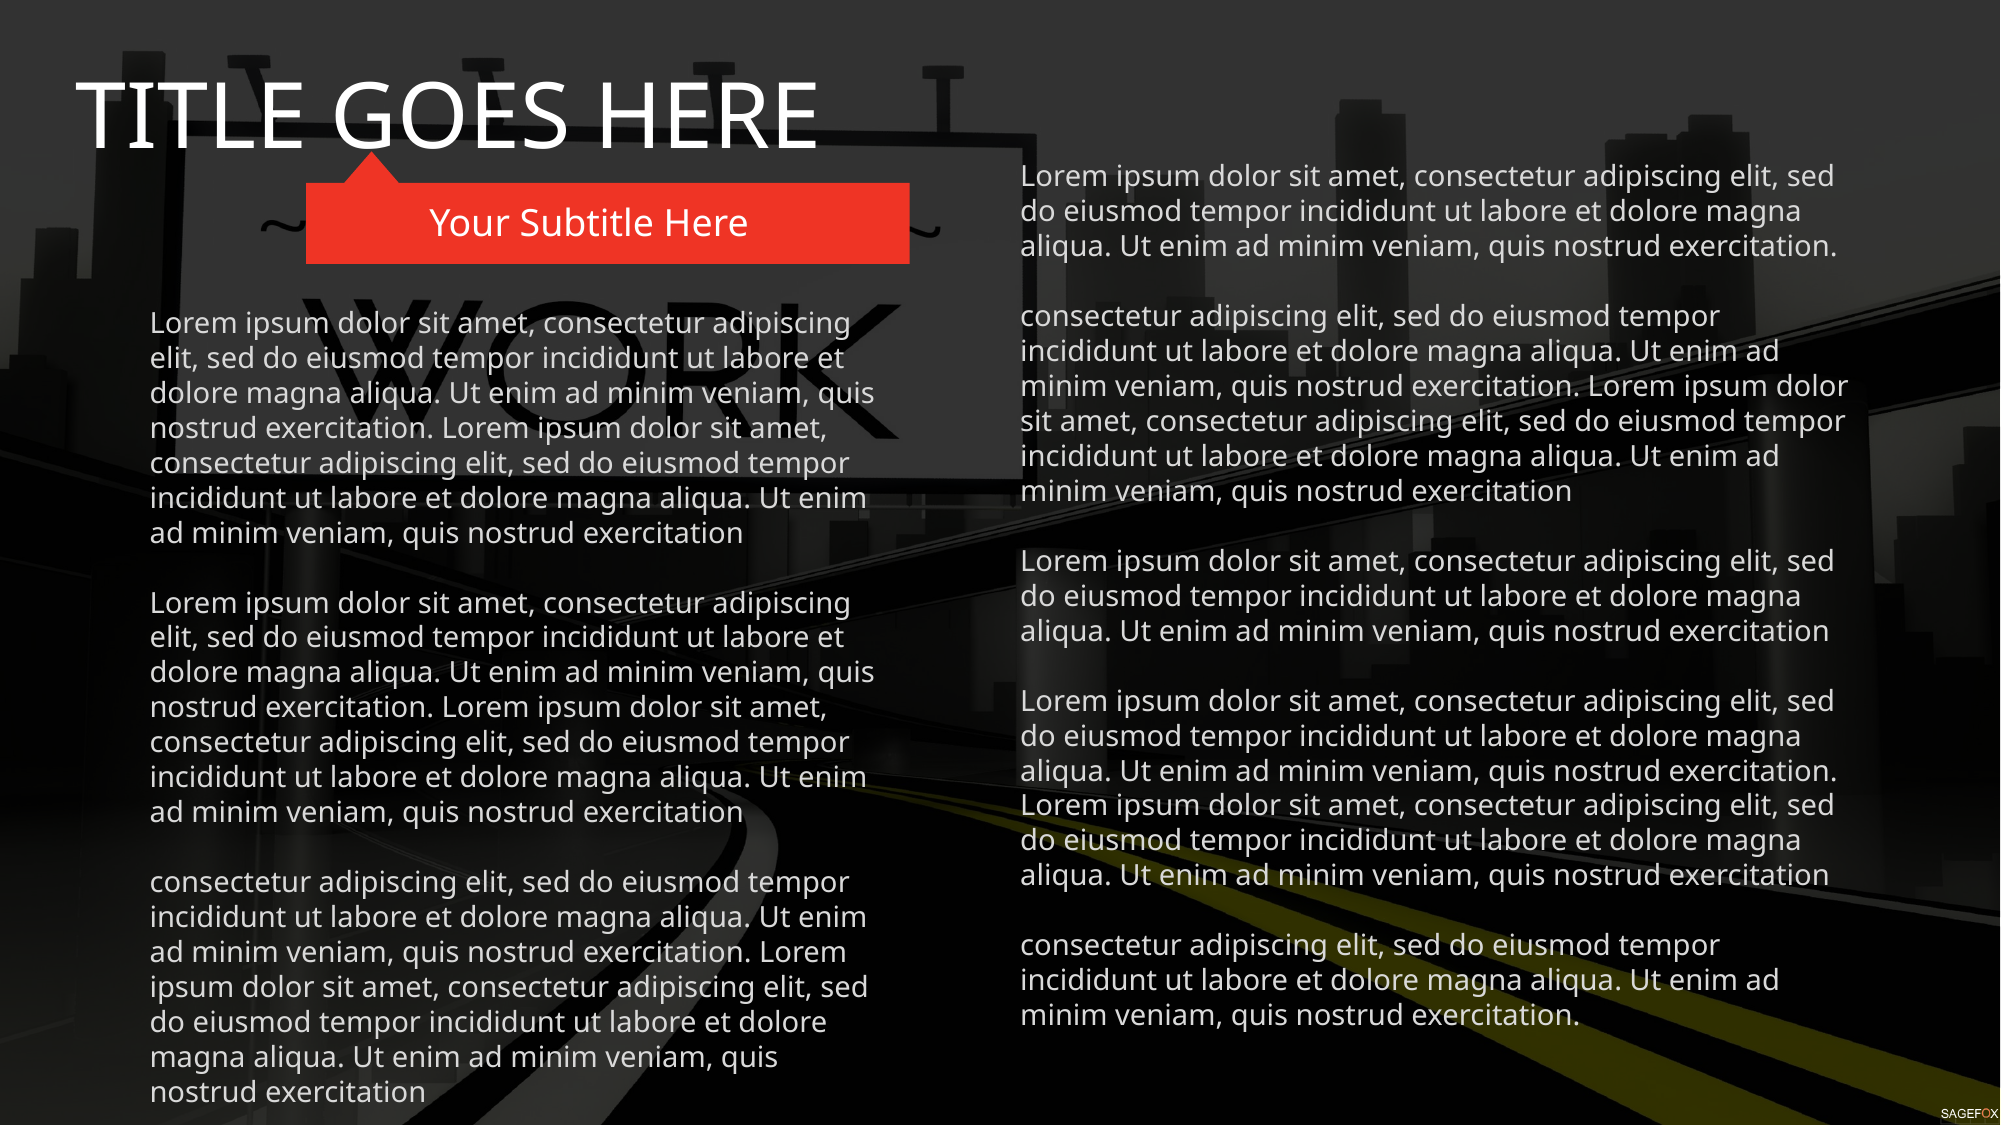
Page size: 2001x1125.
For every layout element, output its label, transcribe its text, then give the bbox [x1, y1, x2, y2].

text_box TITLE GOES HERE [60, 49, 965, 175]
picture [0, 0, 2001, 1125]
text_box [306, 151, 910, 264]
text_box Lorem ipsum dolor sit amet, consectetur adipiscing elit, sed do eiusmod tempor incididunt ut labore et dolore magna aliqua. Ut enim ad minim veniam, quis nostrud exercitation. Lorem ipsum dolor sit amet, consectetur adipiscing elit, sed do eiusmod tempor incididunt ut labore et dolore magna aliqua. Ut enim ad minim veniam, quis nostrud exercitation Lorem ipsum dolor sit amet, consectetur adipiscing elit, sed do eiusmod tempor incididunt ut labore et dolore magna aliqua. Ut enim ad minim veniam, quis nostrud exercitation. Lorem ipsum dolor sit amet, consectetur adipiscing elit, sed do eiusmod tempor incididunt ut labore et dolore magna aliqua. Ut enim ad minim veniam, quis nostrud exercitation consectetur adipiscing elit, sed do eiusmod tempor incididunt ut labore et dolore magna aliqua. Ut enim ad minim veniam, quis nostrud exercitation. Lorem ipsum dolor sit amet, consectetur adipiscing elit, sed do eiusmod tempor incididunt ut labore et dolore magna aliqua. Ut enim ad minim veniam, quis nostrud exercitation [134, 296, 897, 1125]
text_box Lorem ipsum dolor sit amet, consectetur adipiscing elit, sed do eiusmod tempor incididunt ut labore et dolore magna aliqua. Ut enim ad minim veniam, quis nostrud exercitation. consectetur adipiscing elit, sed do eiusmod tempor incididunt ut labore et dolore magna aliqua. Ut enim ad minim veniam, quis nostrud exercitation. Lorem ipsum dolor sit amet, consectetur adipiscing elit, sed do eiusmod tempor incididunt ut labore et dolore magna aliqua. Ut enim ad minim veniam, quis nostrud exercitation Lorem ipsum dolor sit amet, consectetur adipiscing elit, sed do eiusmod tempor incididunt ut labore et dolore magna aliqua. Ut enim ad minim veniam, quis nostrud exercitation Lorem ipsum dolor sit amet, consectetur adipiscing elit, sed do eiusmod tempor incididunt ut labore et dolore magna aliqua. Ut enim ad minim veniam, quis nostrud exercitation. Lorem ipsum dolor sit amet, consectetur adipiscing elit, sed do eiusmod tempor incididunt ut labore et dolore magna aliqua. Ut enim ad minim veniam, quis nostrud exercitation consectetur adipiscing elit, sed do eiusmod tempor incididunt ut labore et dolore magna aliqua. Ut enim ad minim veniam, quis nostrud exercitation. [1005, 150, 1876, 1039]
